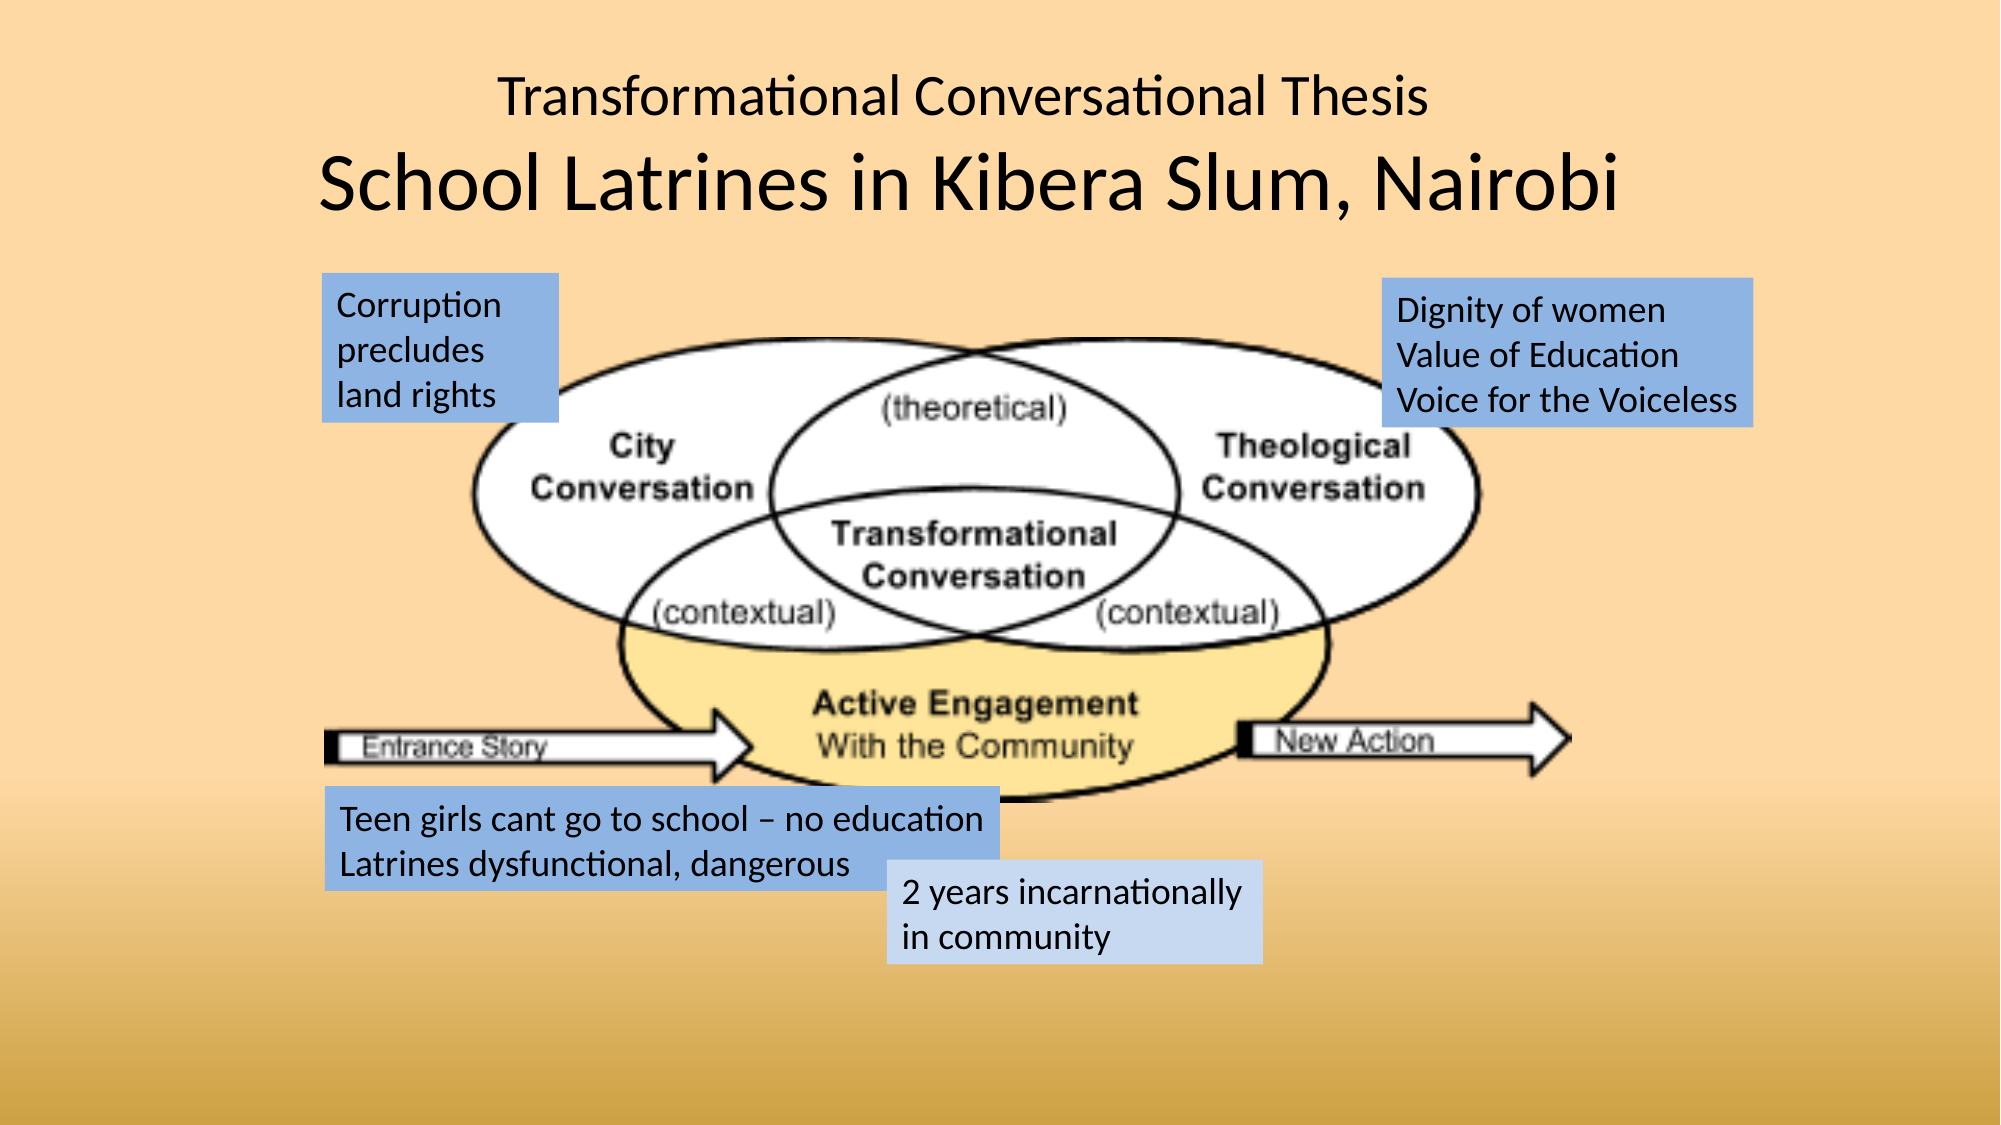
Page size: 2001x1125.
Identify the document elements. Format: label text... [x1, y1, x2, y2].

text_box Corruption precludes land rights [321, 272, 559, 302]
title Transformational Conversational Thesis School Latrines in Kibera Slum, Nairobi [295, 48, 1646, 236]
text_box 2 years incarnationally in community [886, 859, 1263, 965]
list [324, 300, 1572, 840]
text_box Teen girls cant go to school – no education Latrines dysfunctional, dangerous [324, 847, 1000, 891]
text_box Dignity of women Value of Education Voice for the Voiceless [1381, 277, 1754, 428]
